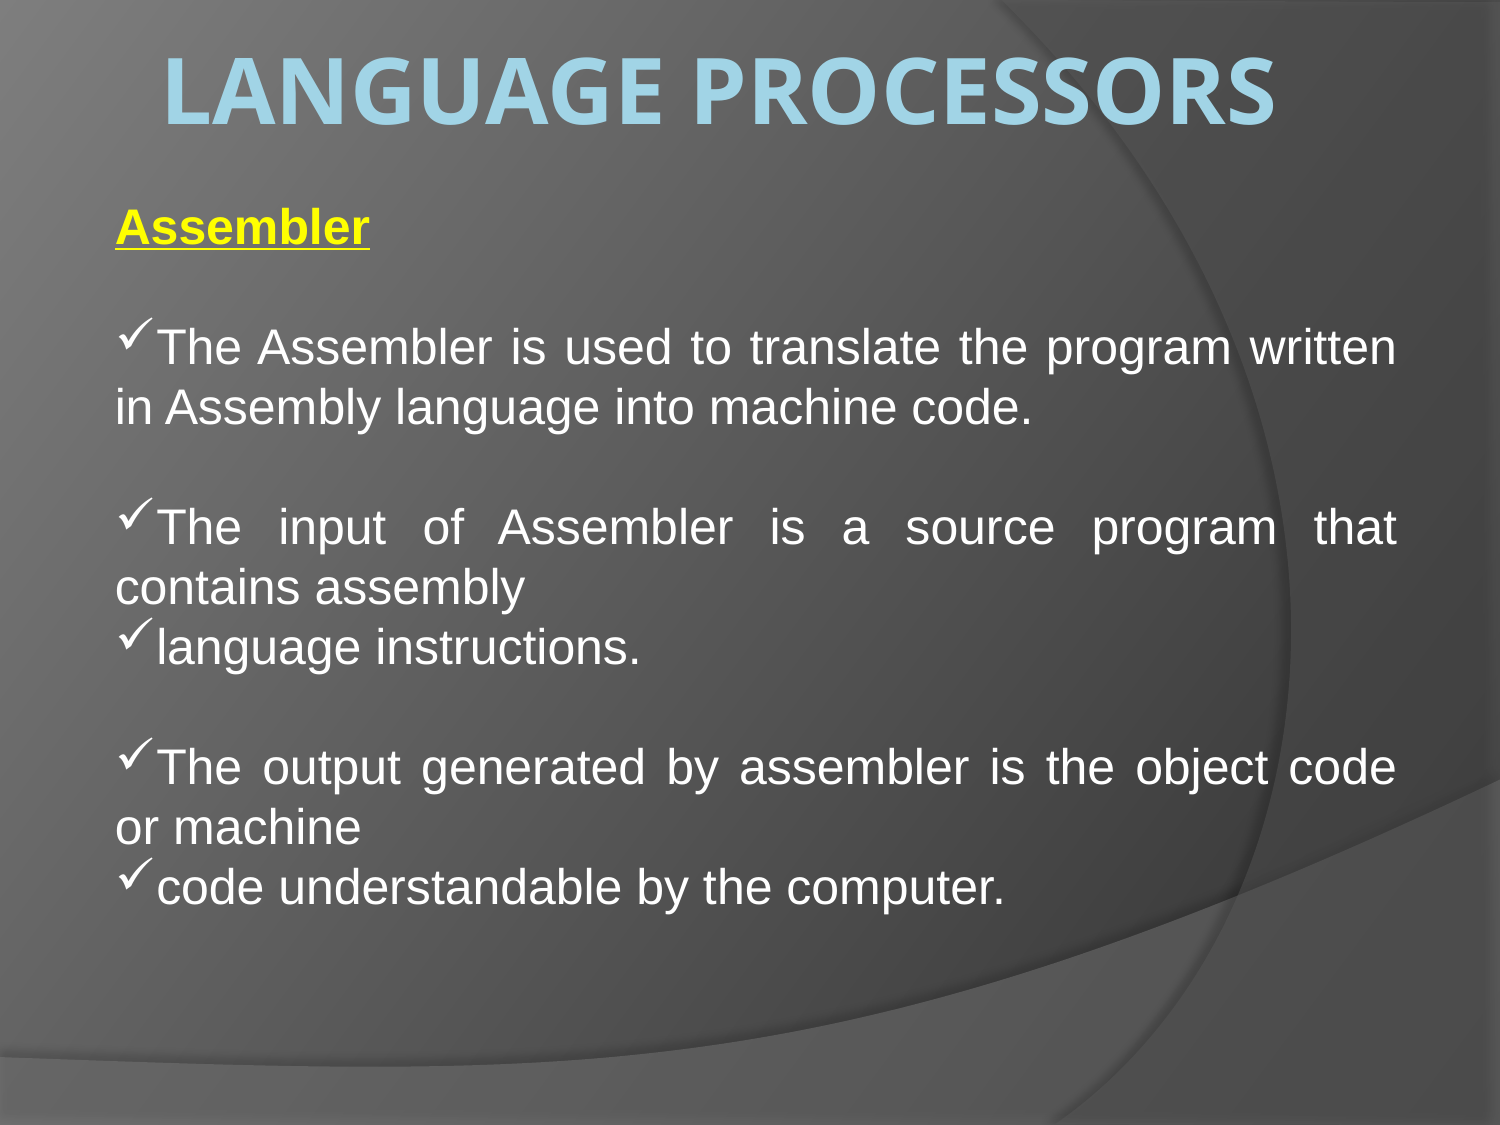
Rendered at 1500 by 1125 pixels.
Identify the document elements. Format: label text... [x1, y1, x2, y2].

text_box Assembler The Assembler is used to translate the program written in Assembly language into machine code. The input of Assembler is a source program that contains assembly language instructions. The output generated by assembler is the object code or machine code understandable by the computer. [99, 187, 1413, 923]
title Language Processors [75, 24, 1363, 150]
